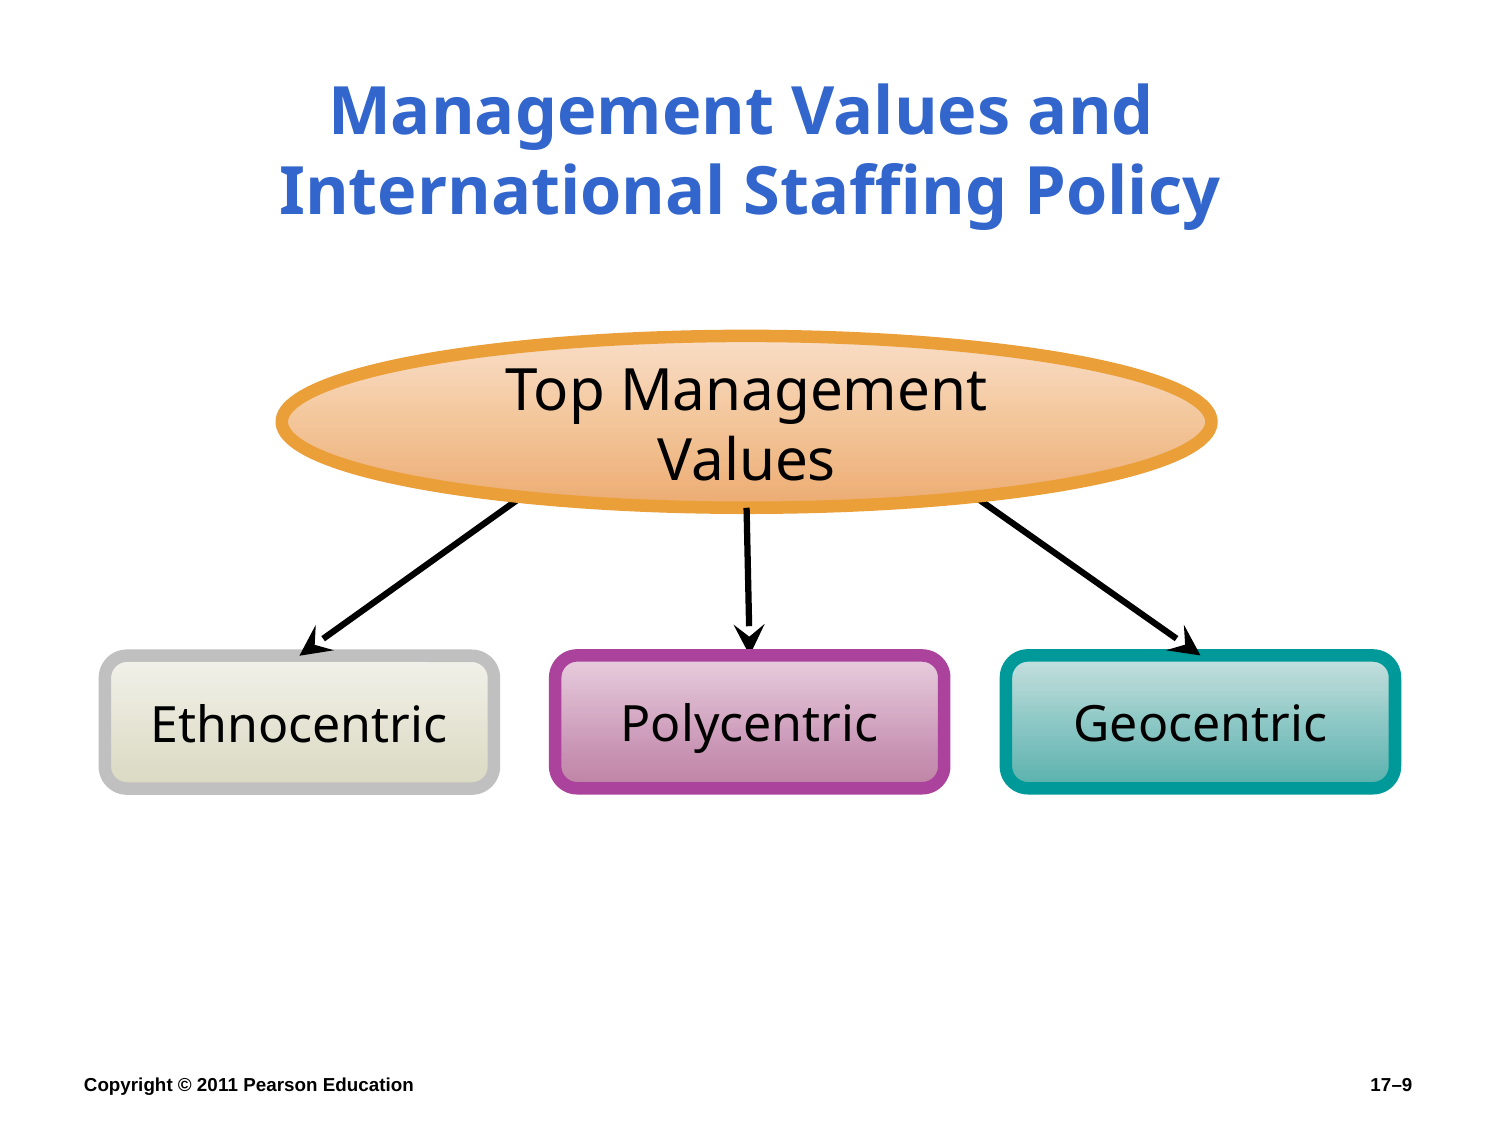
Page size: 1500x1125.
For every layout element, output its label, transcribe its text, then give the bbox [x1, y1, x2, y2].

title Management Values and International Staffing Policy [59, 59, 1441, 244]
footer Copyright © 2011 Pearson Education [83, 1042, 747, 1103]
slide_number 17–9 [1049, 1042, 1413, 1103]
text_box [104, 335, 1396, 789]
